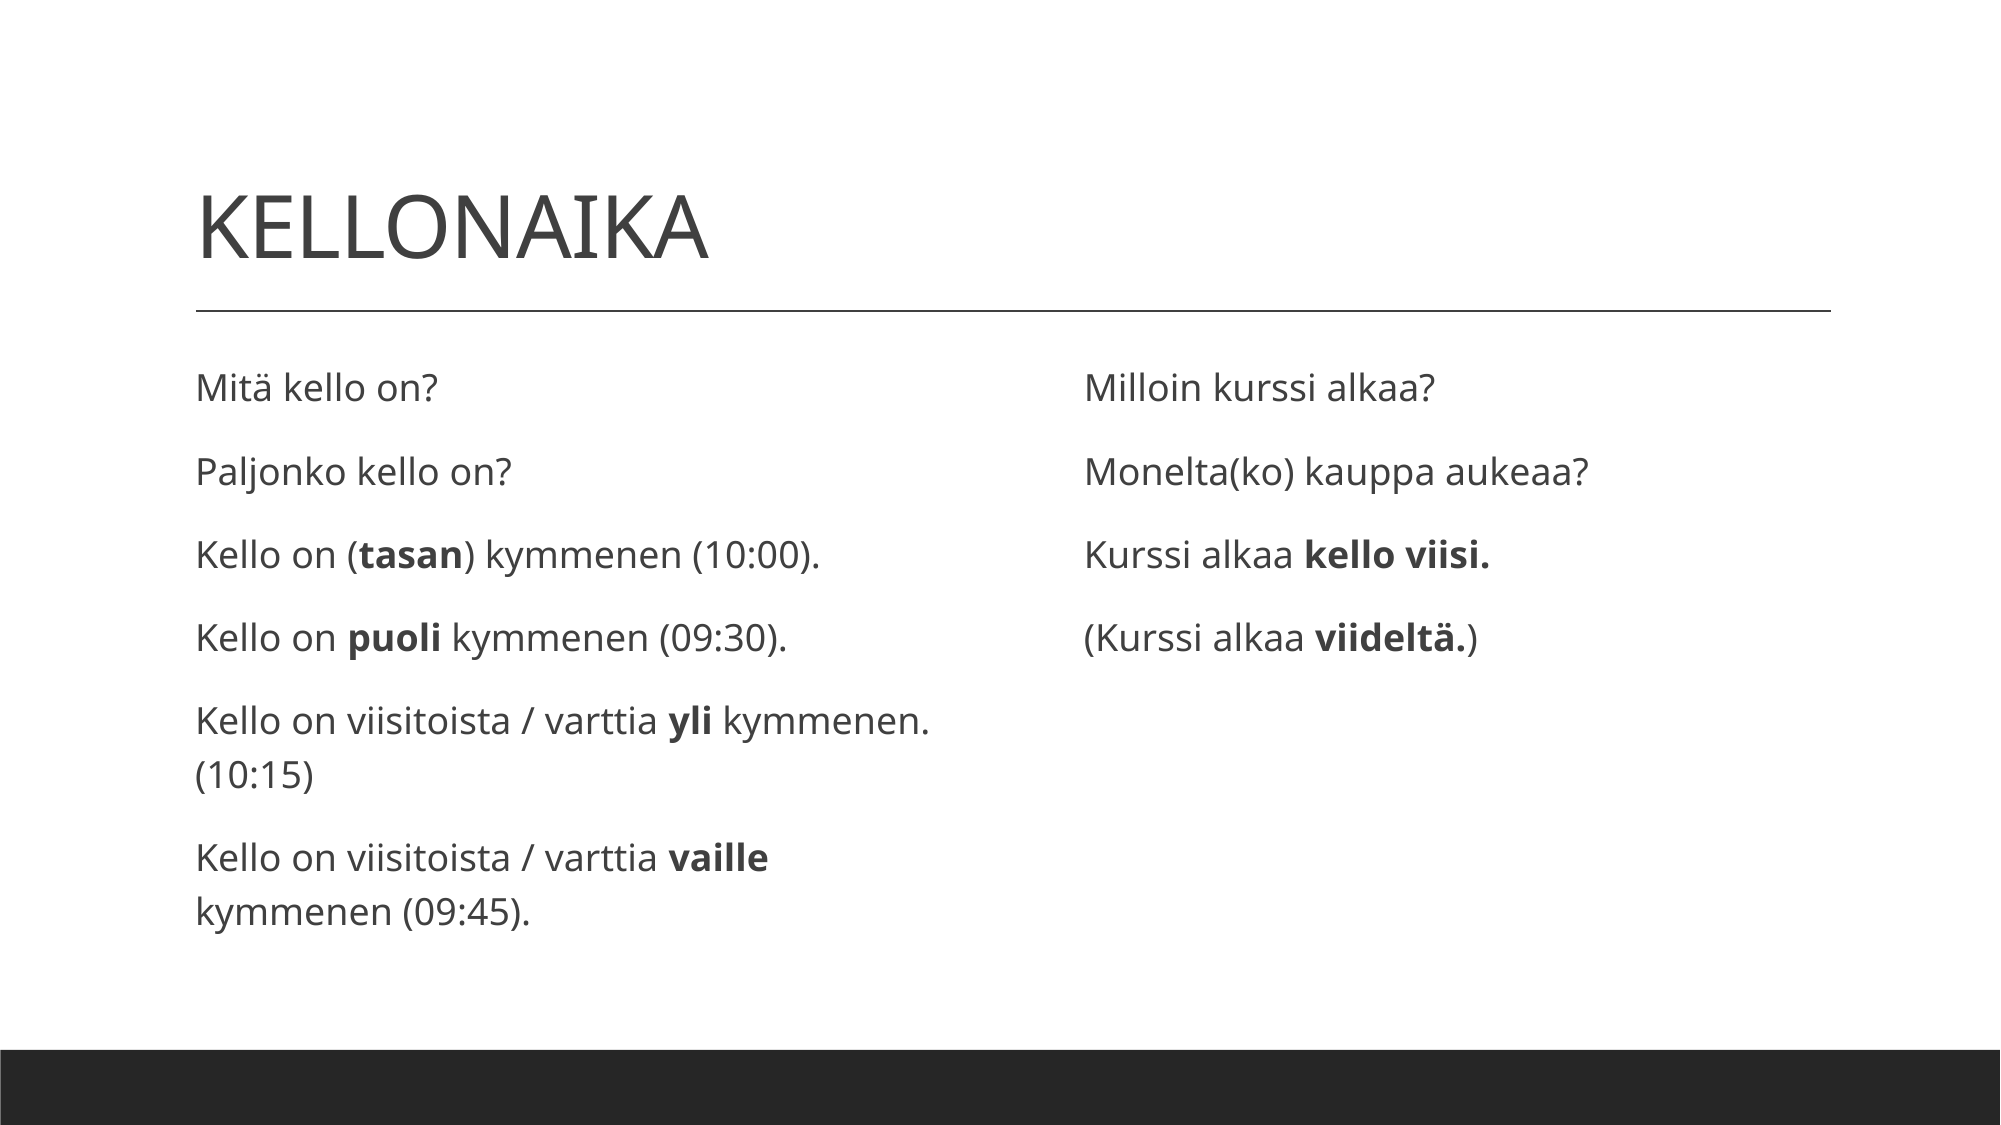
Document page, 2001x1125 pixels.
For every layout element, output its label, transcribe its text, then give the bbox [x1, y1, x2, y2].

title KELLONAIKA [180, 47, 1830, 285]
list Milloin kurssi alkaa? Monelta(ko) kauppa aukeaa? Kurssi alkaa kello viisi. (Kurssi alkaa viideltä.) [1068, 347, 1830, 963]
list Mitä kello on? Paljonko kello on? Kello on (tasan) kymmenen (10:00). Kello on puoli kymmenen (09:30). Kello on viisitoista / varttia yli kymmenen. (10:15) Kello on viisitoista / varttia vaille kymmenen (09:45). [180, 347, 942, 963]
